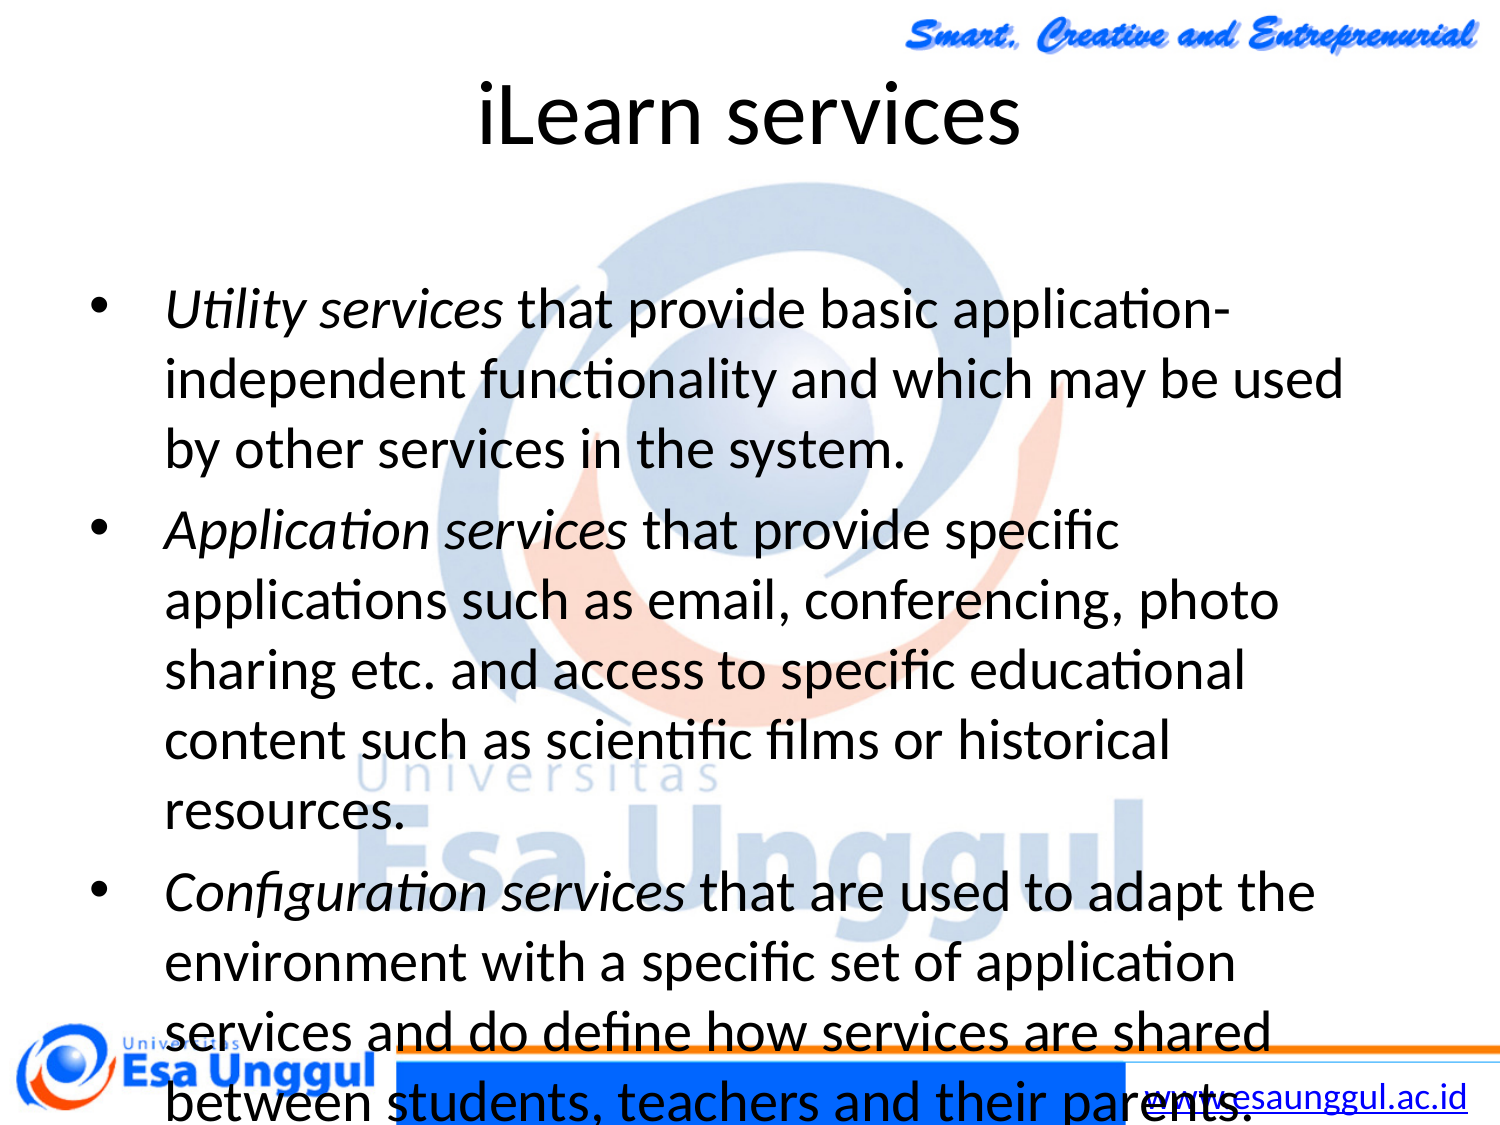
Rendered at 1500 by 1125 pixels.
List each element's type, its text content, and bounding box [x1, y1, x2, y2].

list Utility services that provide basic application-independent functionality and which may be used by other services in the system. Application services that provide specific applications such as email, conferencing, photo sharing etc. and access to specific educational content such as scientific films or historical resources. Configuration services that are used to adapt the environment with a specific set of application services and do define how services are shared between students, teachers and their parents. [75, 262, 1425, 1005]
title iLearn services [75, 45, 1425, 233]
picture [0, 0, 1500, 1125]
